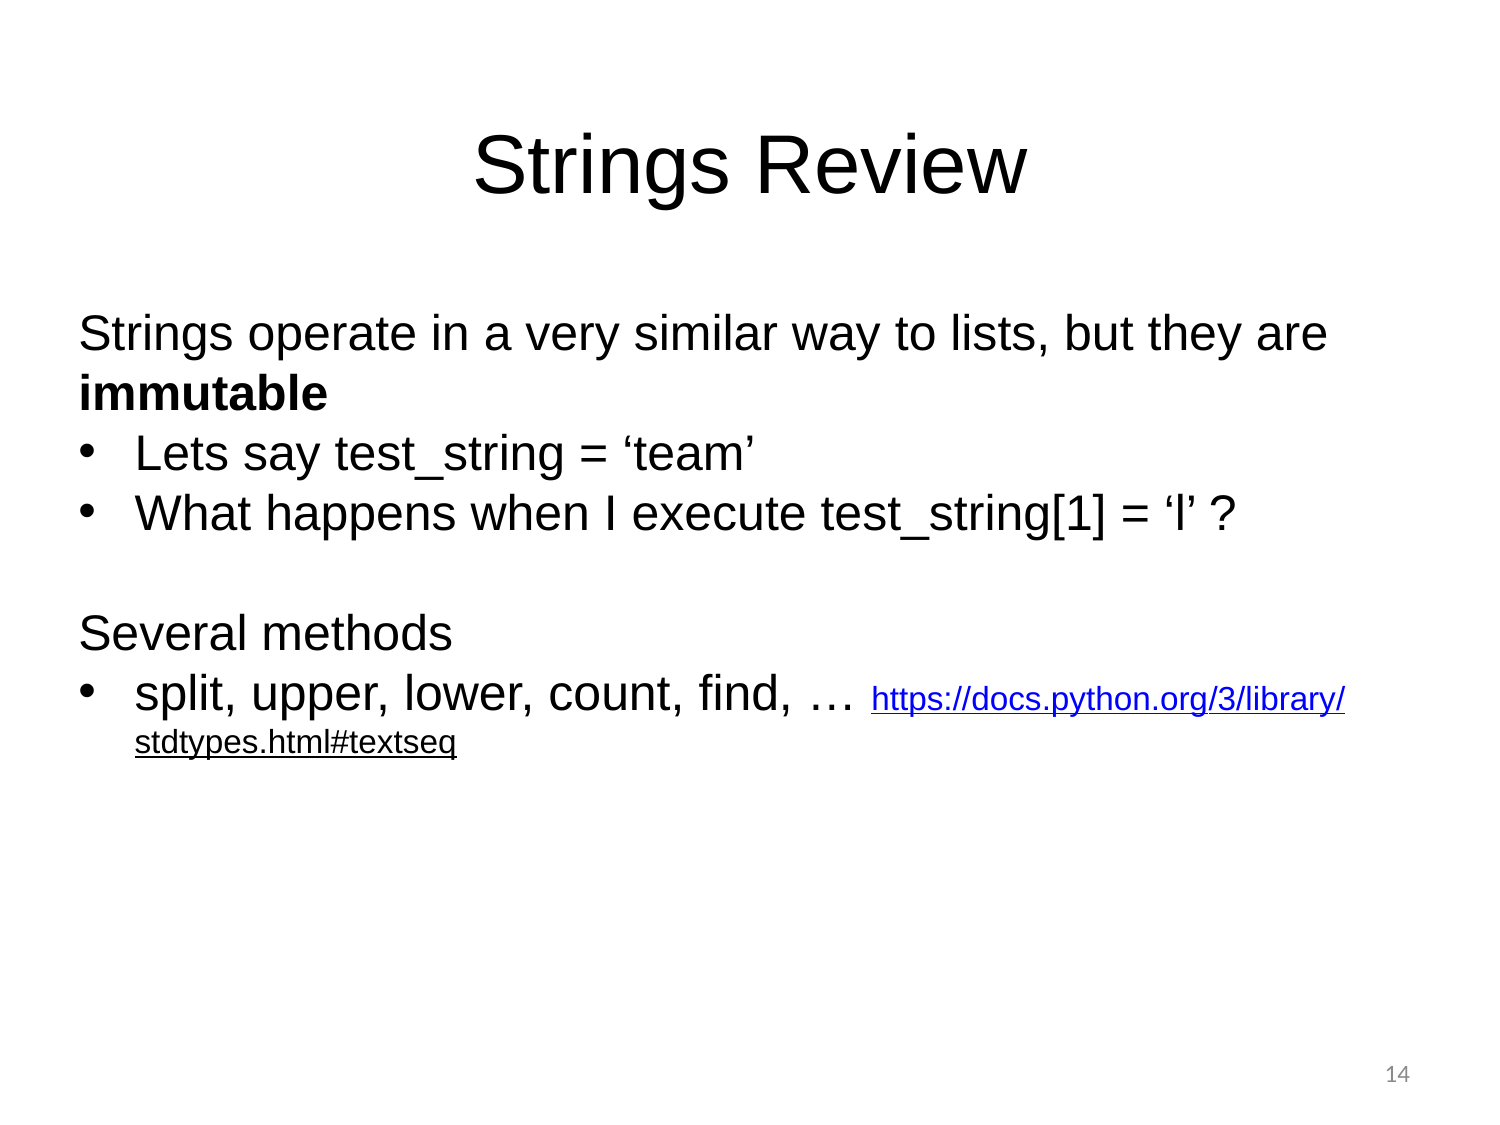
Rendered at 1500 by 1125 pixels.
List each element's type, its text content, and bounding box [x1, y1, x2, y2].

title Strings Review [75, 65, 1425, 254]
slide_number 14 [1074, 1042, 1425, 1103]
subtitle Strings operate in a very similar way to lists, but they are immutable Lets say test_string = ‘team’ What happens when I execute test_string[1] = ‘l’ ? Several methods split, upper, lower, count, find, … https://docs.python.org/3/library/stdtypes.html#textseq [78, 300, 1470, 868]
